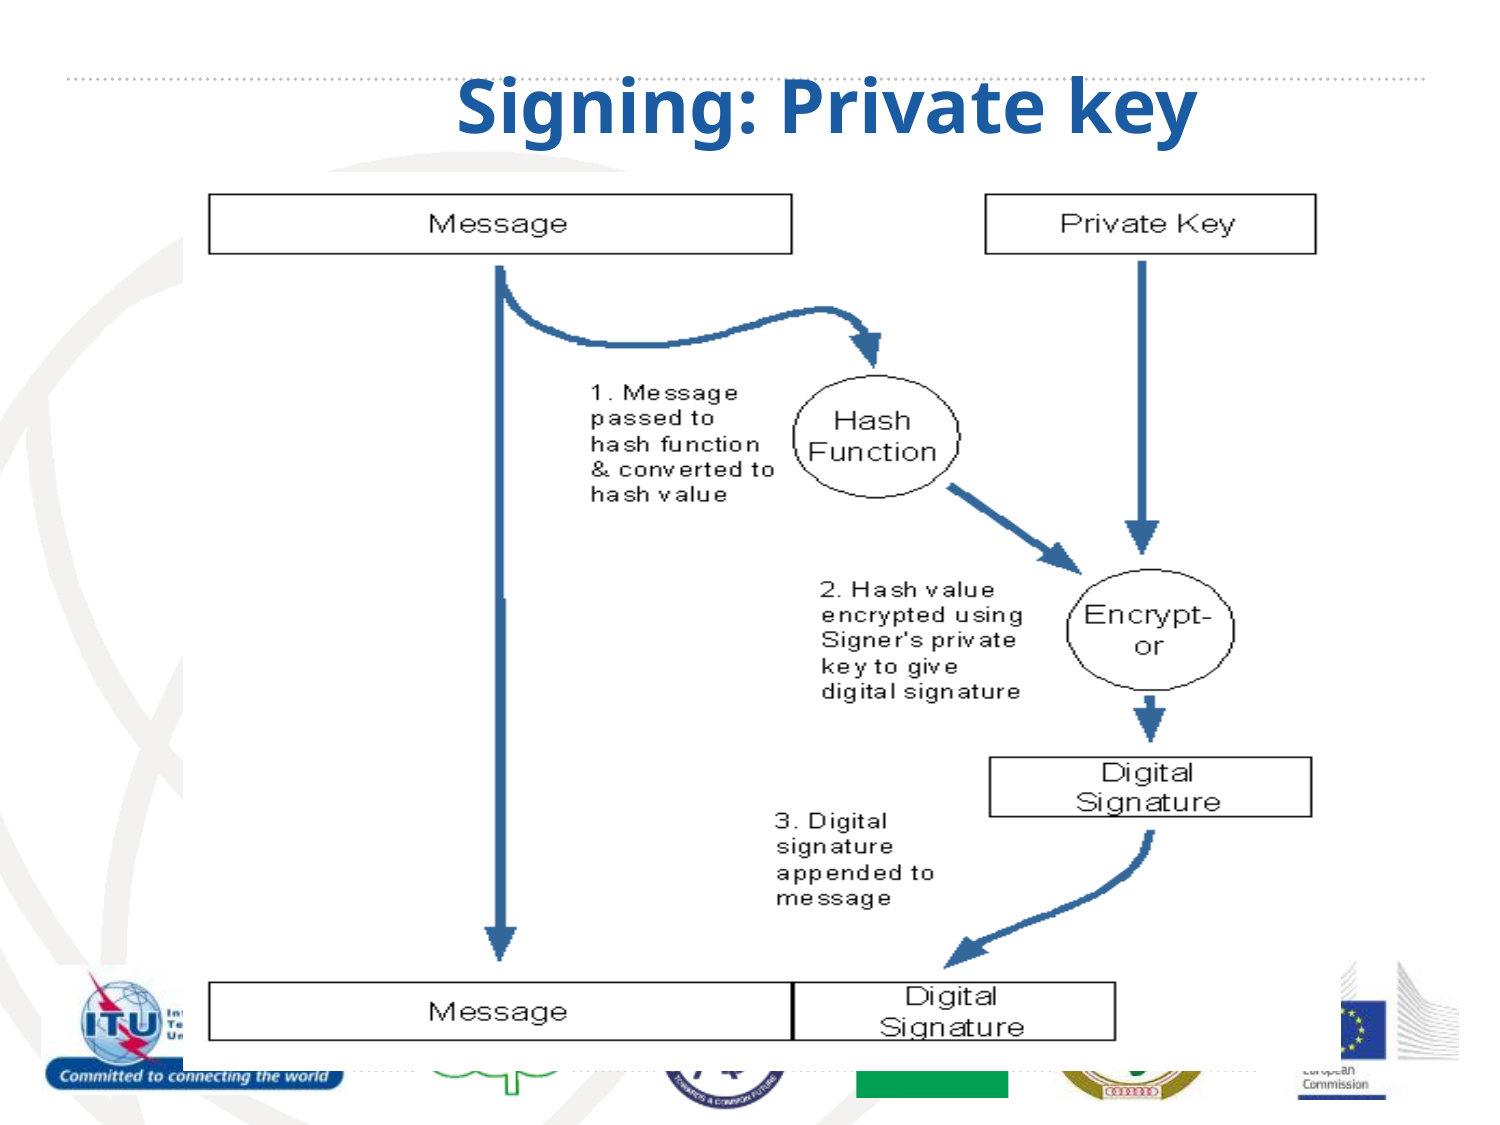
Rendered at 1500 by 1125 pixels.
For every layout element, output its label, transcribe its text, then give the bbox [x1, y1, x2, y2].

picture [0, 132, 1459, 1125]
title Signing: Private key [188, 35, 1468, 173]
